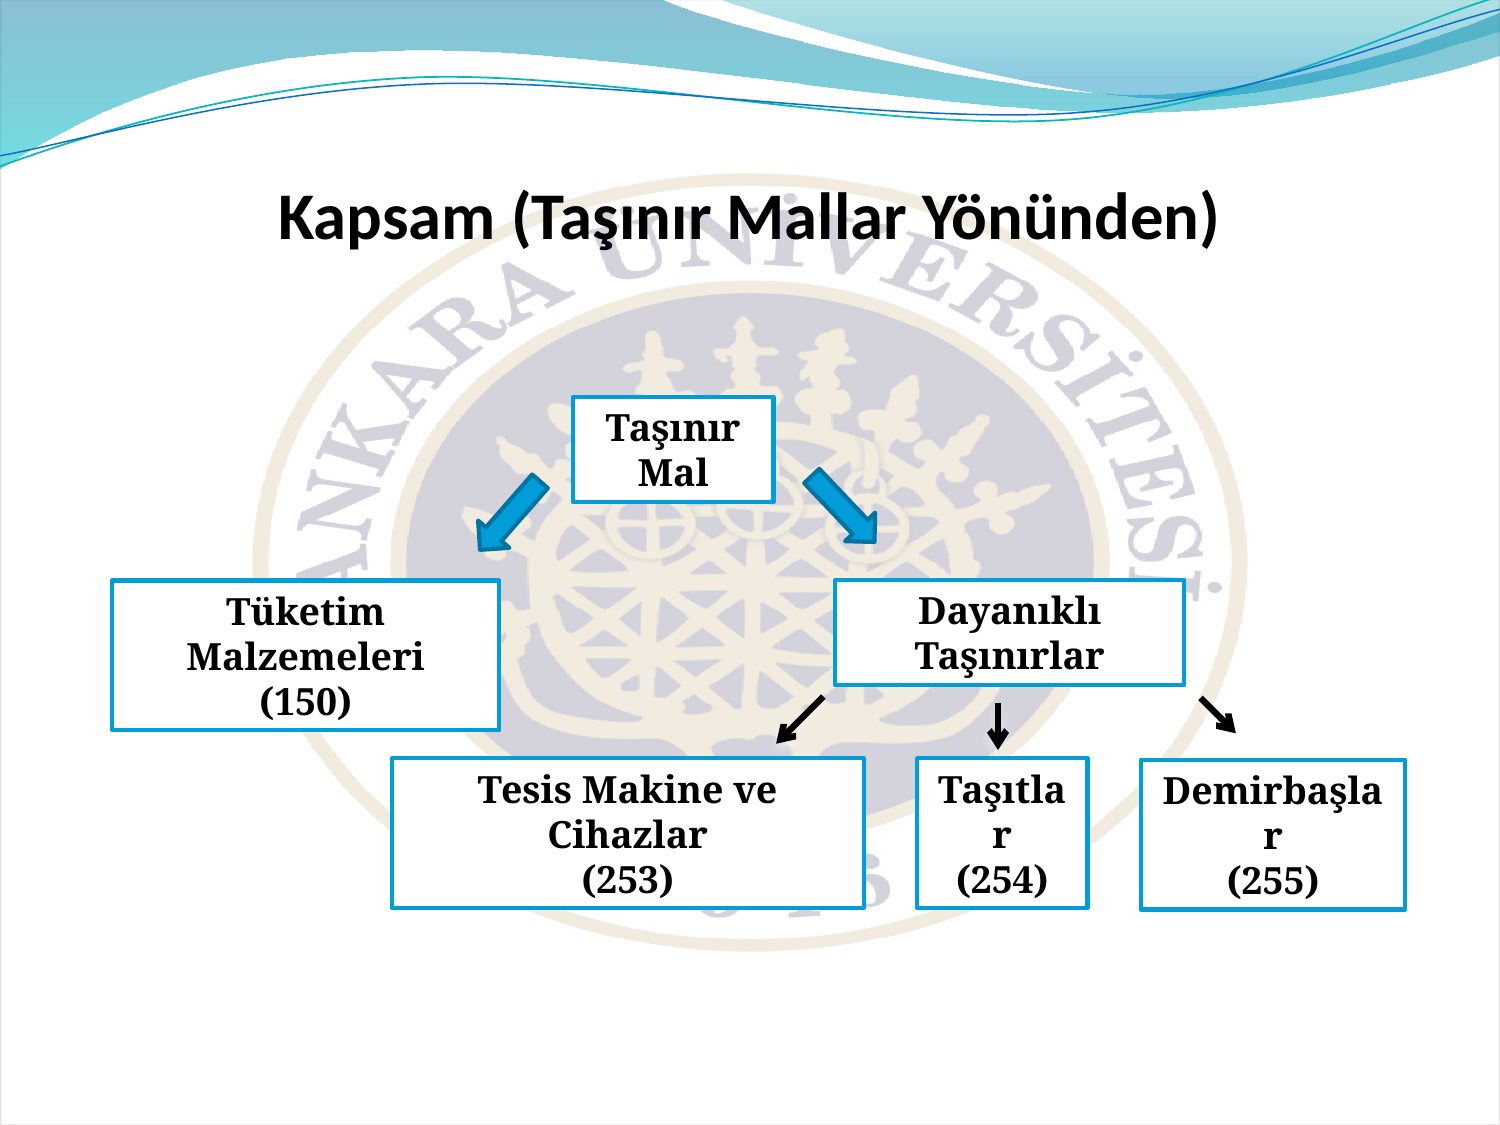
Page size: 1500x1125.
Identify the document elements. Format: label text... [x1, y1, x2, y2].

text_box Taşıtlar (254) [915, 756, 1090, 910]
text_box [1200, 697, 1237, 734]
text_box Tesis Makine ve Cihazlar (253) [390, 756, 866, 910]
text_box [802, 466, 878, 545]
text_box Dayanıklı Taşınırlar [833, 578, 1186, 687]
text_box Taşınır Mal [571, 395, 776, 504]
title Kapsam (Taşınır Mallar Yönünden) [75, 115, 1425, 303]
text_box Tüketim Malzemeleri (150) [110, 578, 501, 732]
text_box Demirbaşlar (255) [1139, 758, 1407, 912]
list [75, 317, 1425, 1038]
text_box [476, 472, 550, 552]
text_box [775, 696, 824, 744]
